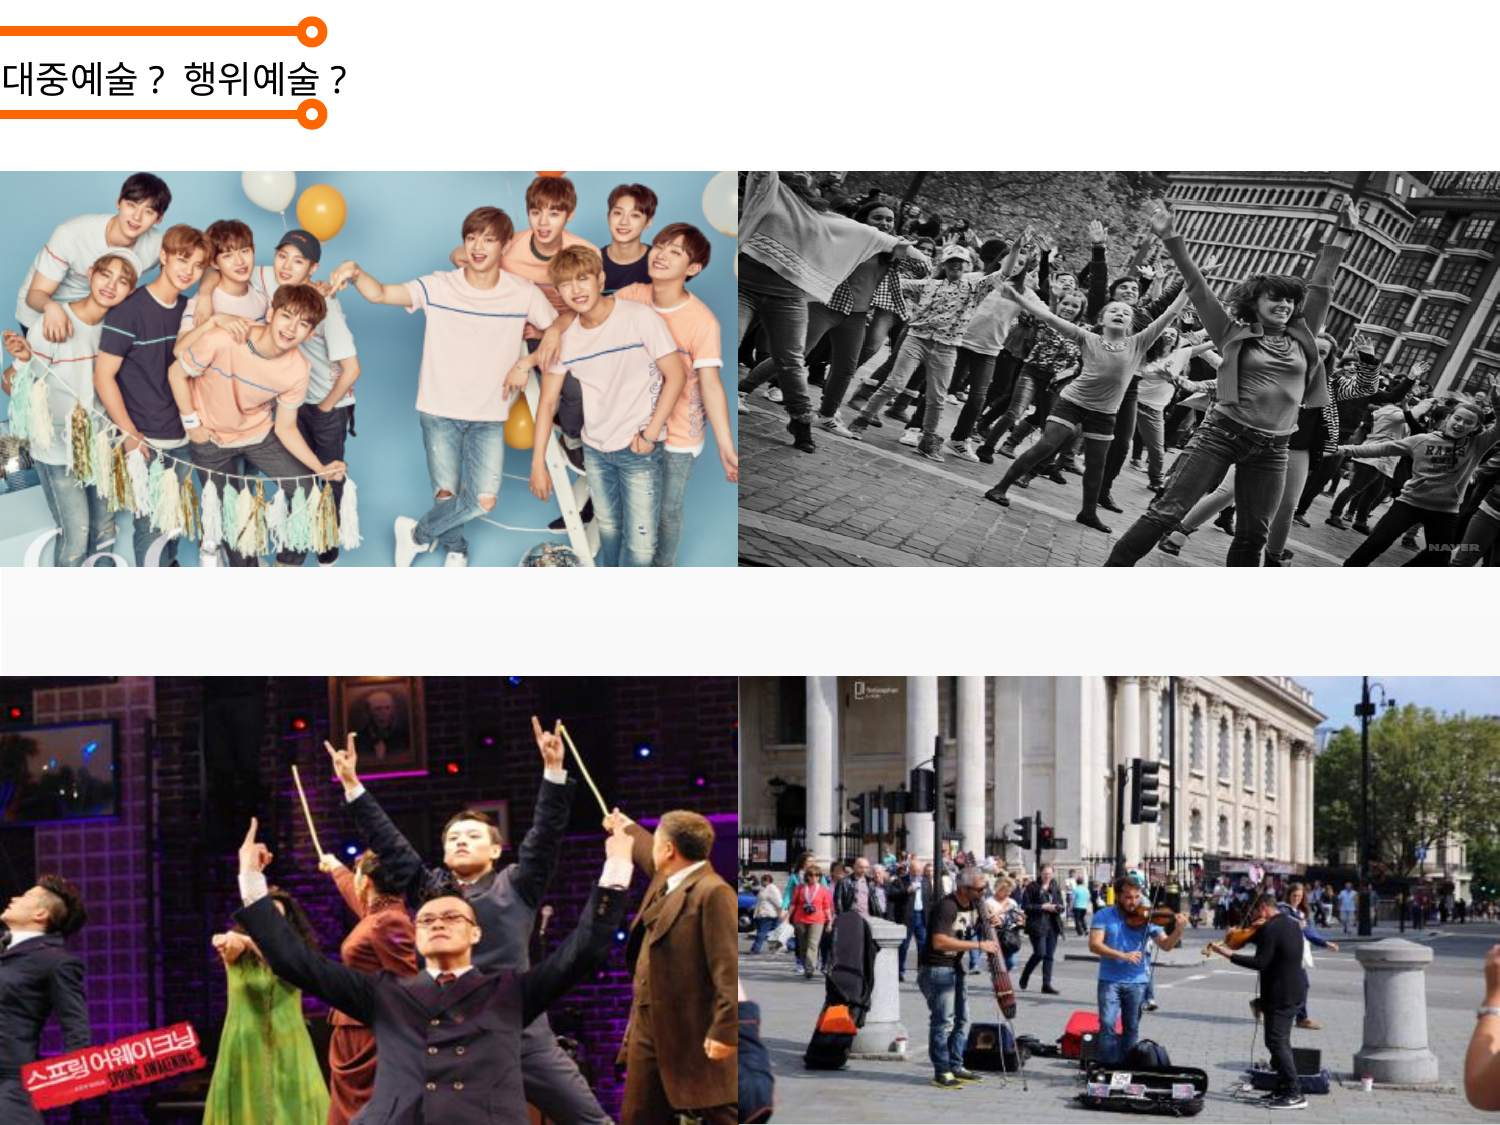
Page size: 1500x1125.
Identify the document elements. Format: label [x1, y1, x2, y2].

picture [0, 4, 1500, 1125]
text_box [0, 20, 323, 126]
